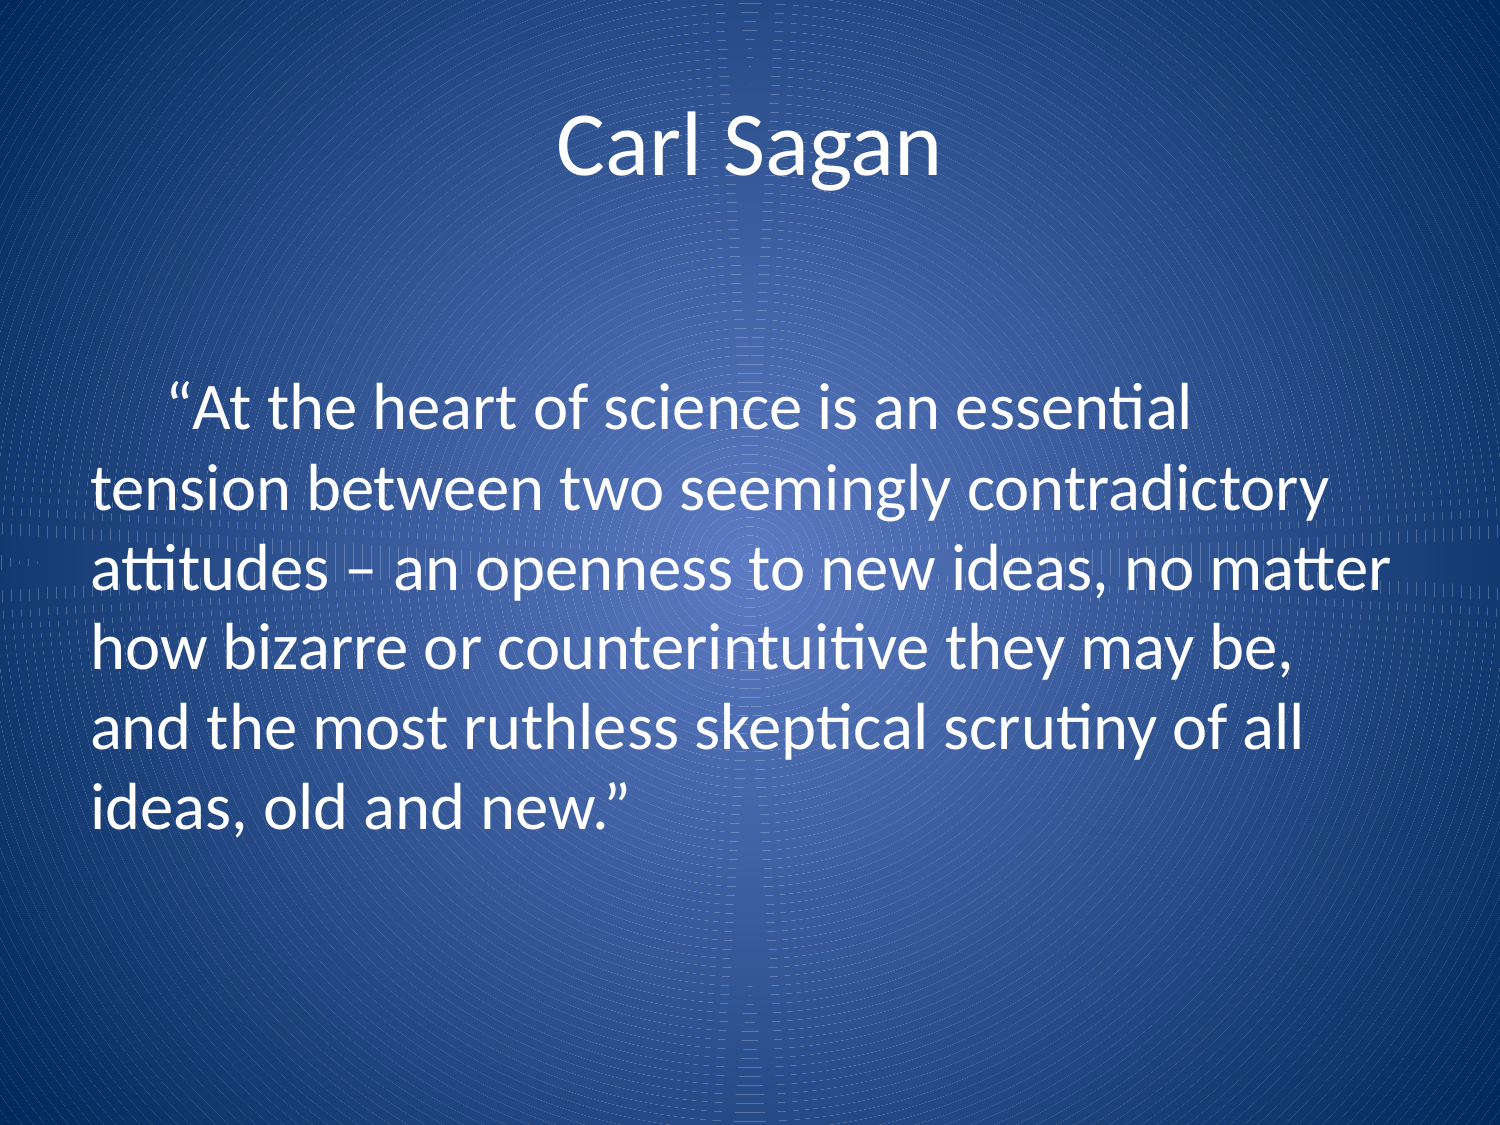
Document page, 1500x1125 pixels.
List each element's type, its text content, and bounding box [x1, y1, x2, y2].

list “At the heart of science is an essential tension between two seemingly contradictory attitudes – an openness to new ideas, no matter how bizarre or counterintuitive they may be, and the most ruthless skeptical scrutiny of all ideas, old and new.” [75, 262, 1425, 1005]
title Carl Sagan [75, 45, 1425, 233]
